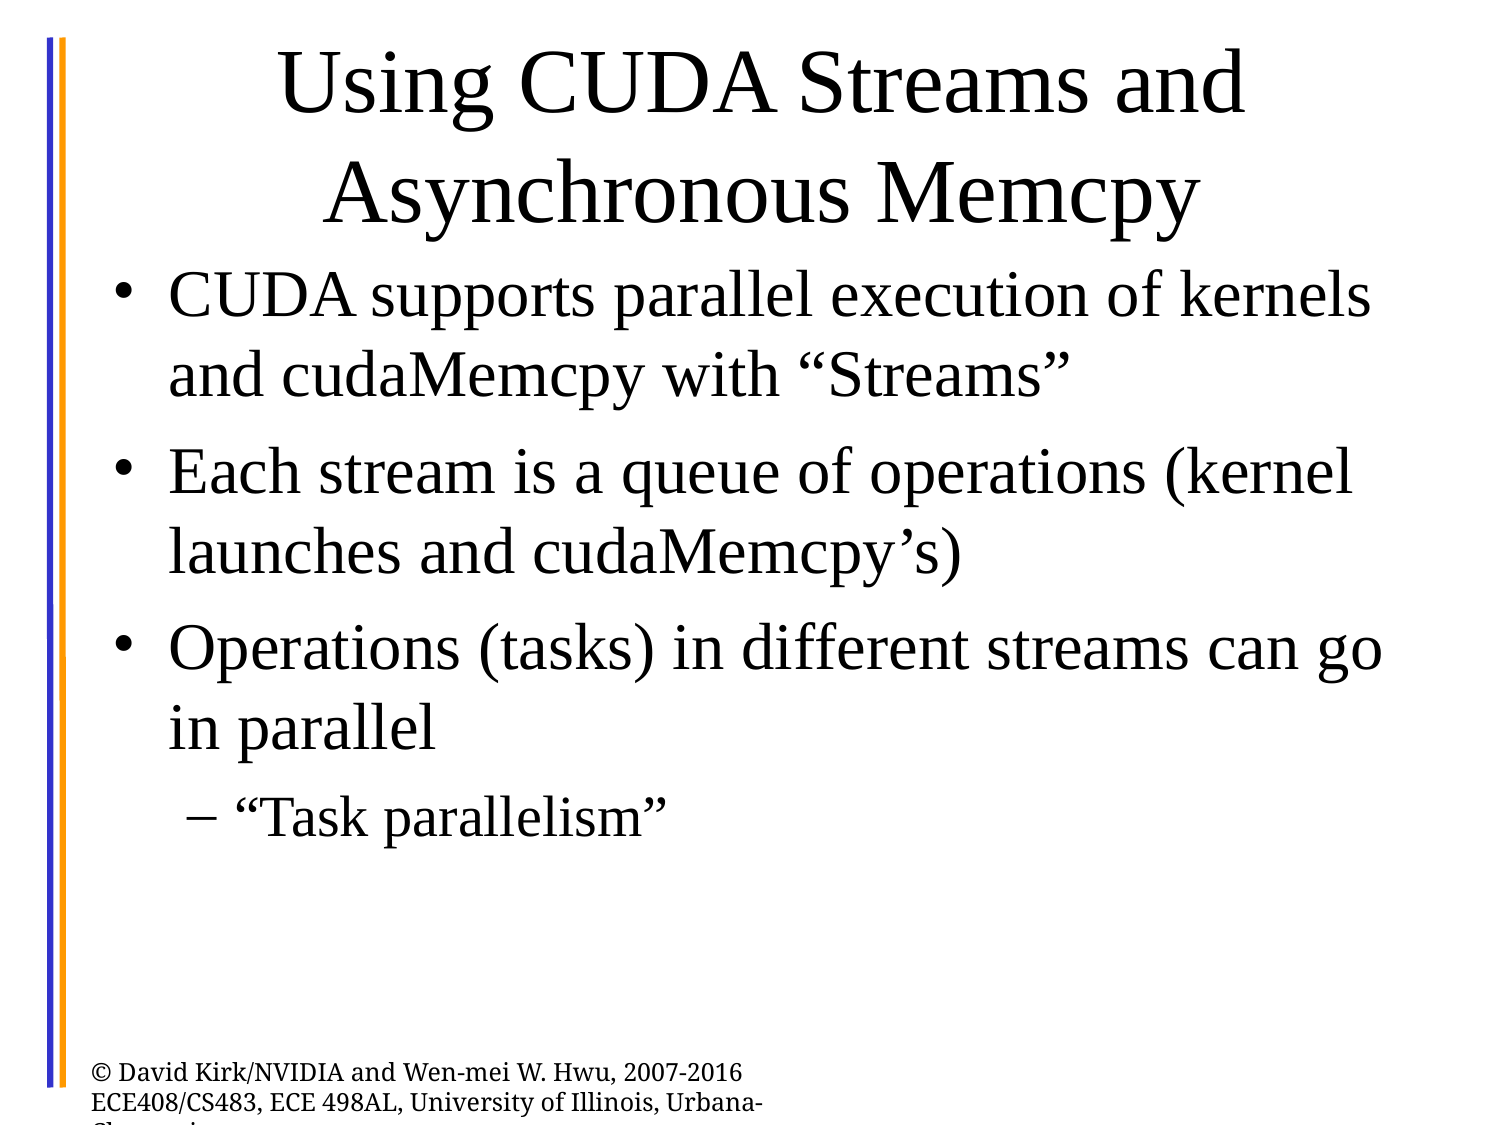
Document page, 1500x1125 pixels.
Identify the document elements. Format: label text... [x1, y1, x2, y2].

title Using CUDA Streams and Asynchronous Memcpy [112, 37, 1413, 225]
list CUDA supports parallel execution of kernels and cudaMemcpy with “Streams” Each stream is a queue of operations (kernel launches and cudaMemcpy’s) Operations (tasks) in different streams can go in parallel “Task parallelism” [112, 249, 1413, 1000]
